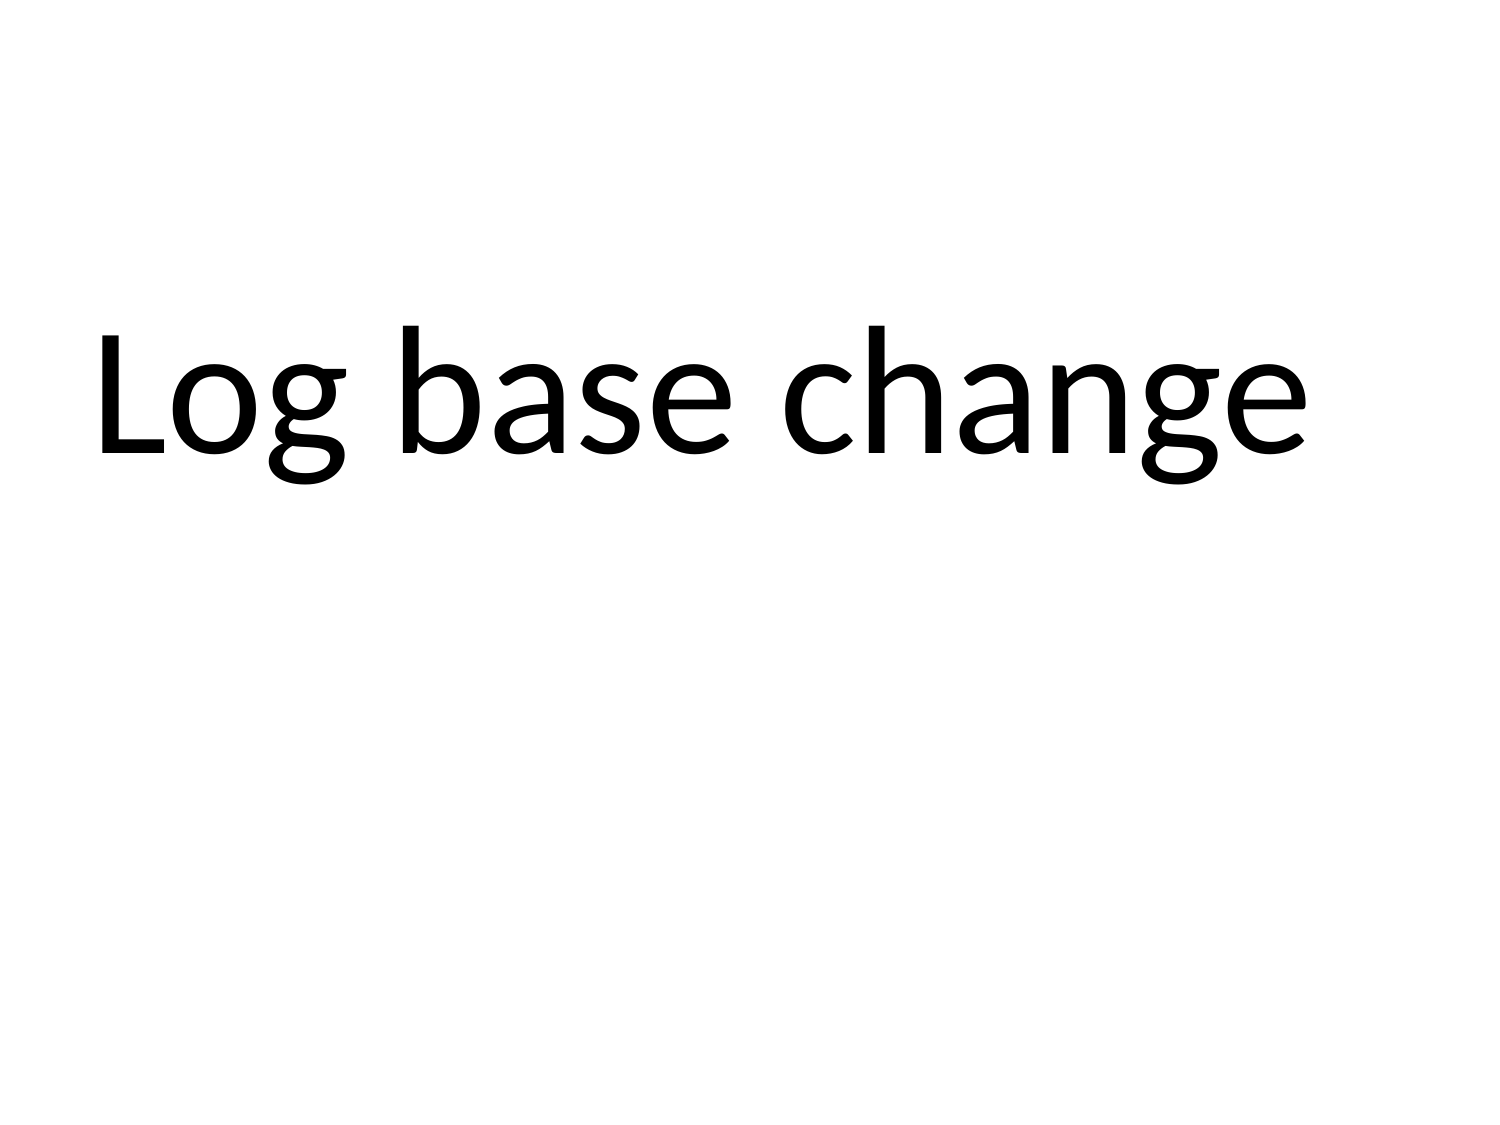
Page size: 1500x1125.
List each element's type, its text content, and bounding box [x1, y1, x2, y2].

list Log base change [75, 262, 1425, 1005]
